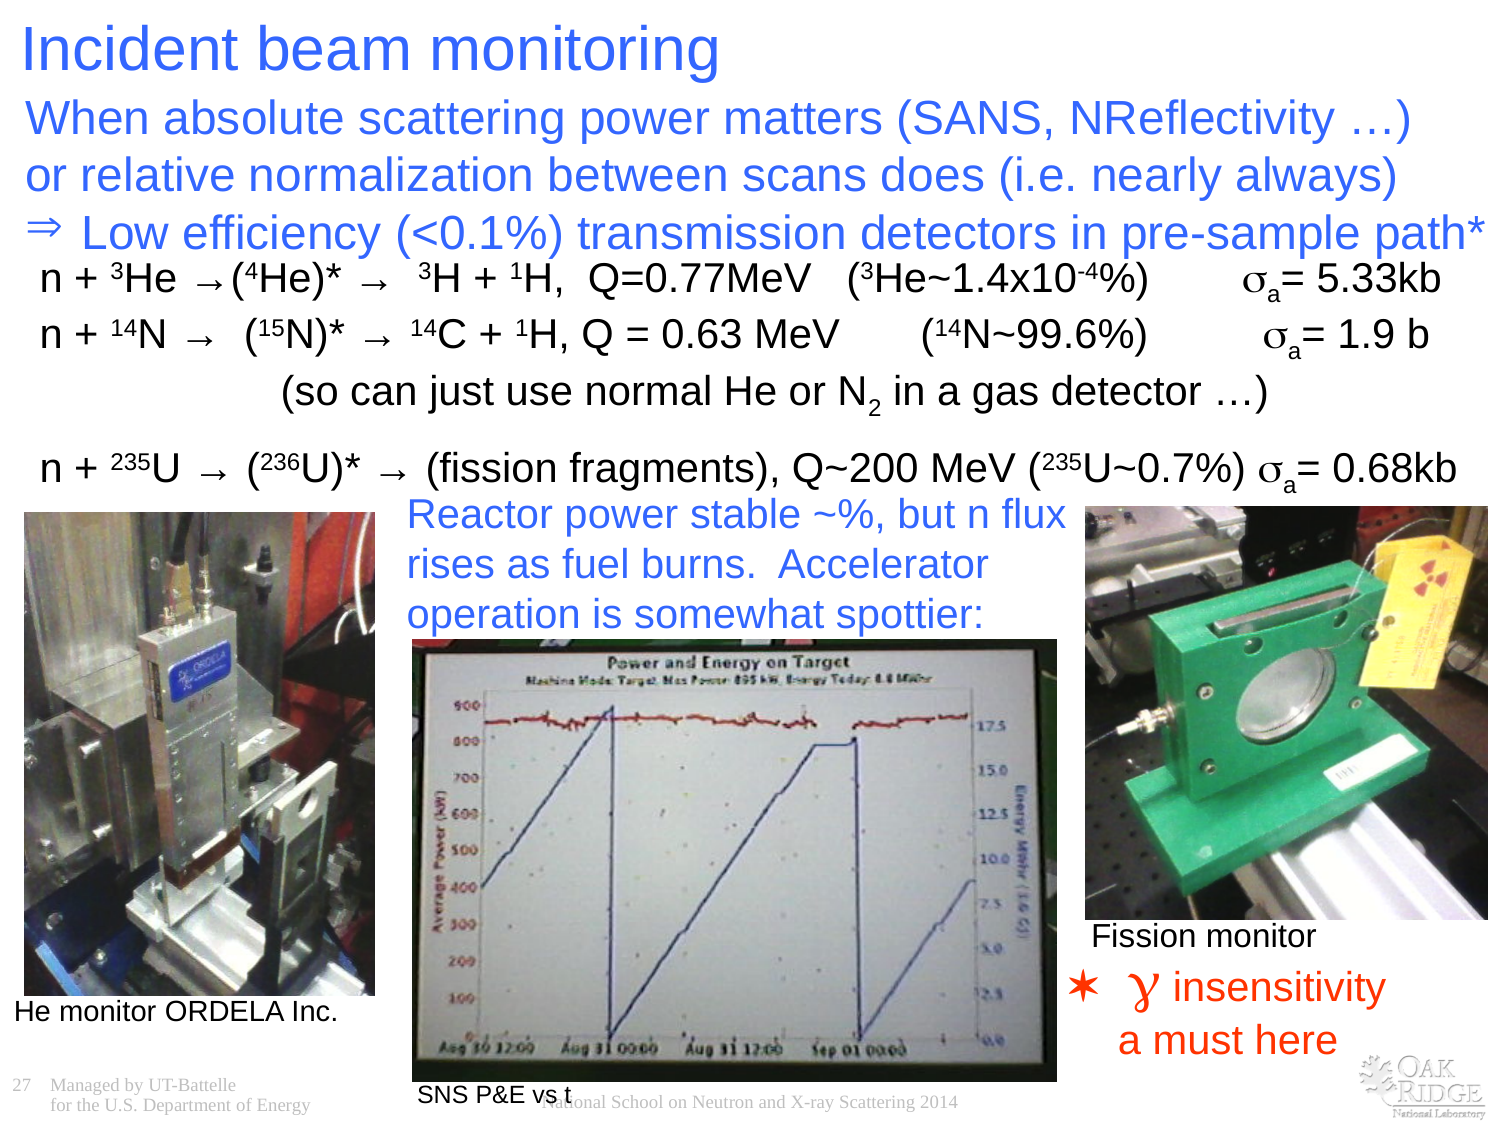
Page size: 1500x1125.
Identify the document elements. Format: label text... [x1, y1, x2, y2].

text_box n + 3He →(4He)* → 3H + 1H, Q=0.77MeV (3He~1.4x10-4%) sa= 5.33kb n + 14N → (15N)* → 14C + 1H, Q = 0.63 MeV (14N~99.6%) sa= 1.9 b (so can just use normal He or N2 in a gas detector …) n + 235U → (236U)* → (fission fragments), Q~200 MeV (235U~0.7%) sa= 0.68kb [24, 249, 1500, 506]
text_box When absolute scattering power matters (SANS, NReflectivity …) or relative normalization between scans does (i.e. nearly always) Low efficiency (<0.1%) transmission detectors in pre-sample path* [10, 79, 1500, 327]
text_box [13, 512, 376, 1041]
text_box Reactor power stable ~%, but n flux rises as fuel burns. Accelerator operation is somewhat spottier: [391, 479, 1115, 644]
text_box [401, 639, 1057, 1117]
text_box * g insensitivity a must here [1060, 935, 1402, 1071]
title Incident beam monitoring [5, 12, 1488, 95]
picture [1350, 1049, 1497, 1125]
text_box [1074, 506, 1488, 963]
